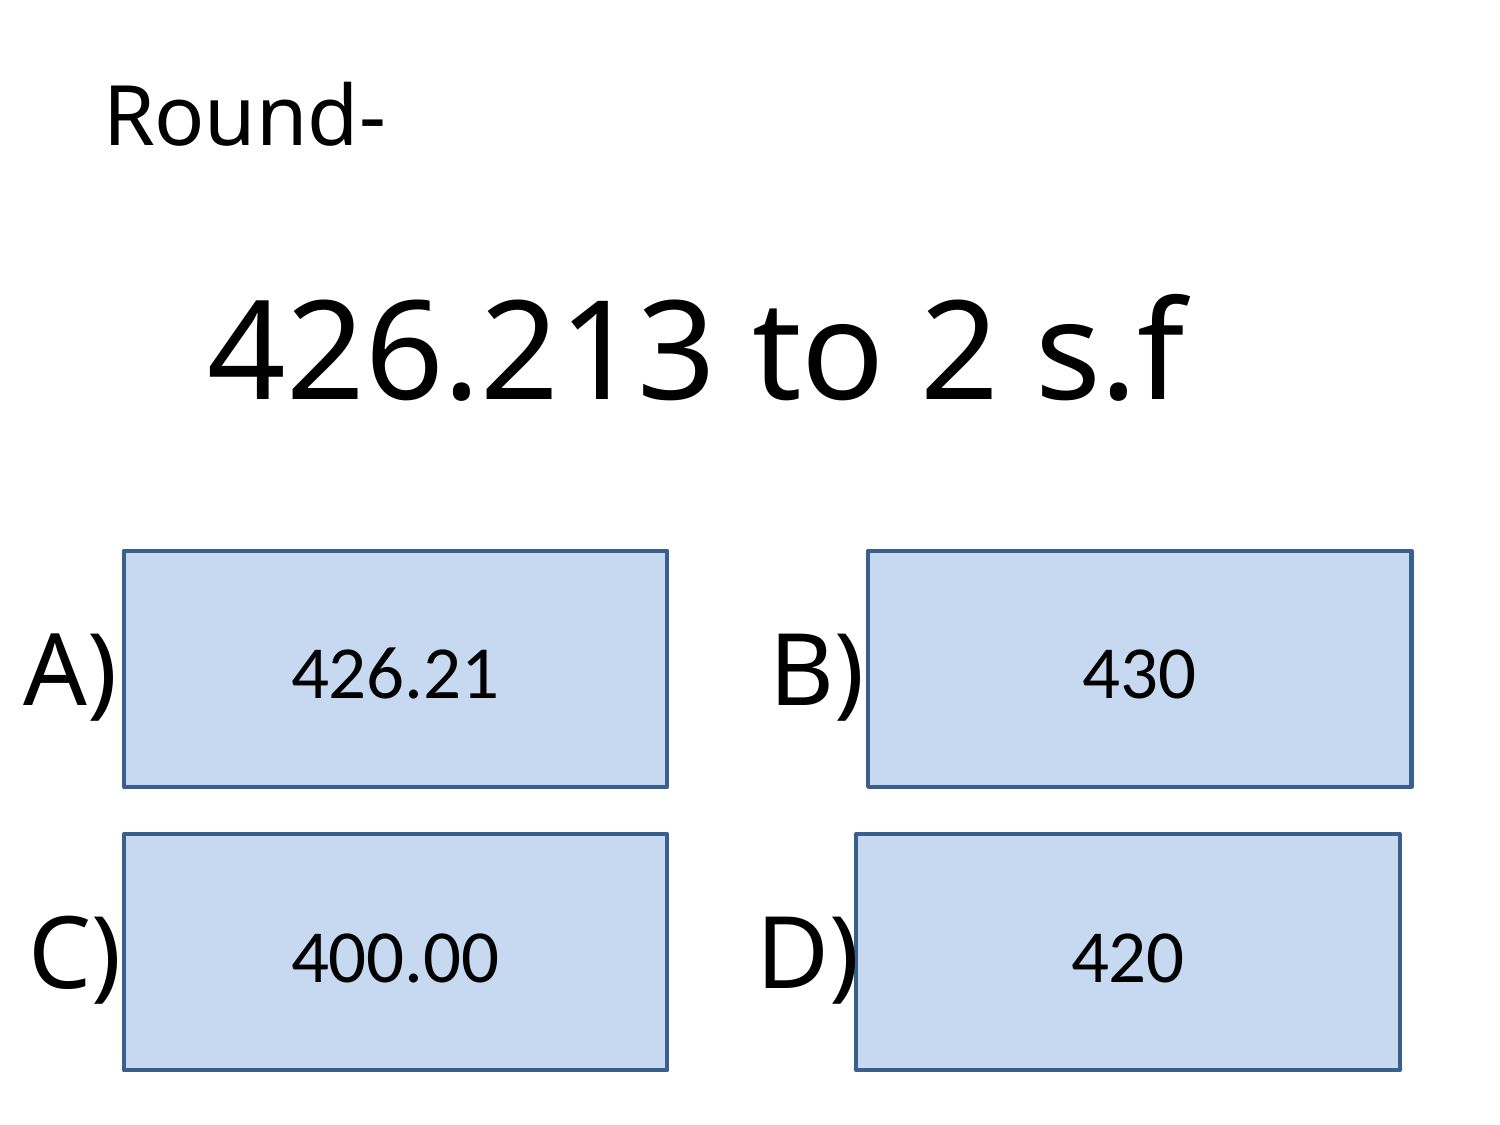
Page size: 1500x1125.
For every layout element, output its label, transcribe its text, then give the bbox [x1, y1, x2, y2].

text_box A) [9, 597, 133, 733]
text_box B) [754, 597, 880, 733]
text_box 430 [866, 549, 1414, 789]
text_box Round- 426.213 to 2 s.f [88, 54, 1306, 435]
text_box 426.21 [122, 549, 669, 789]
text_box 400.00 [122, 832, 669, 1072]
text_box 420 [854, 832, 1402, 1072]
text_box C) [13, 881, 137, 1017]
text_box D) [742, 881, 875, 1017]
